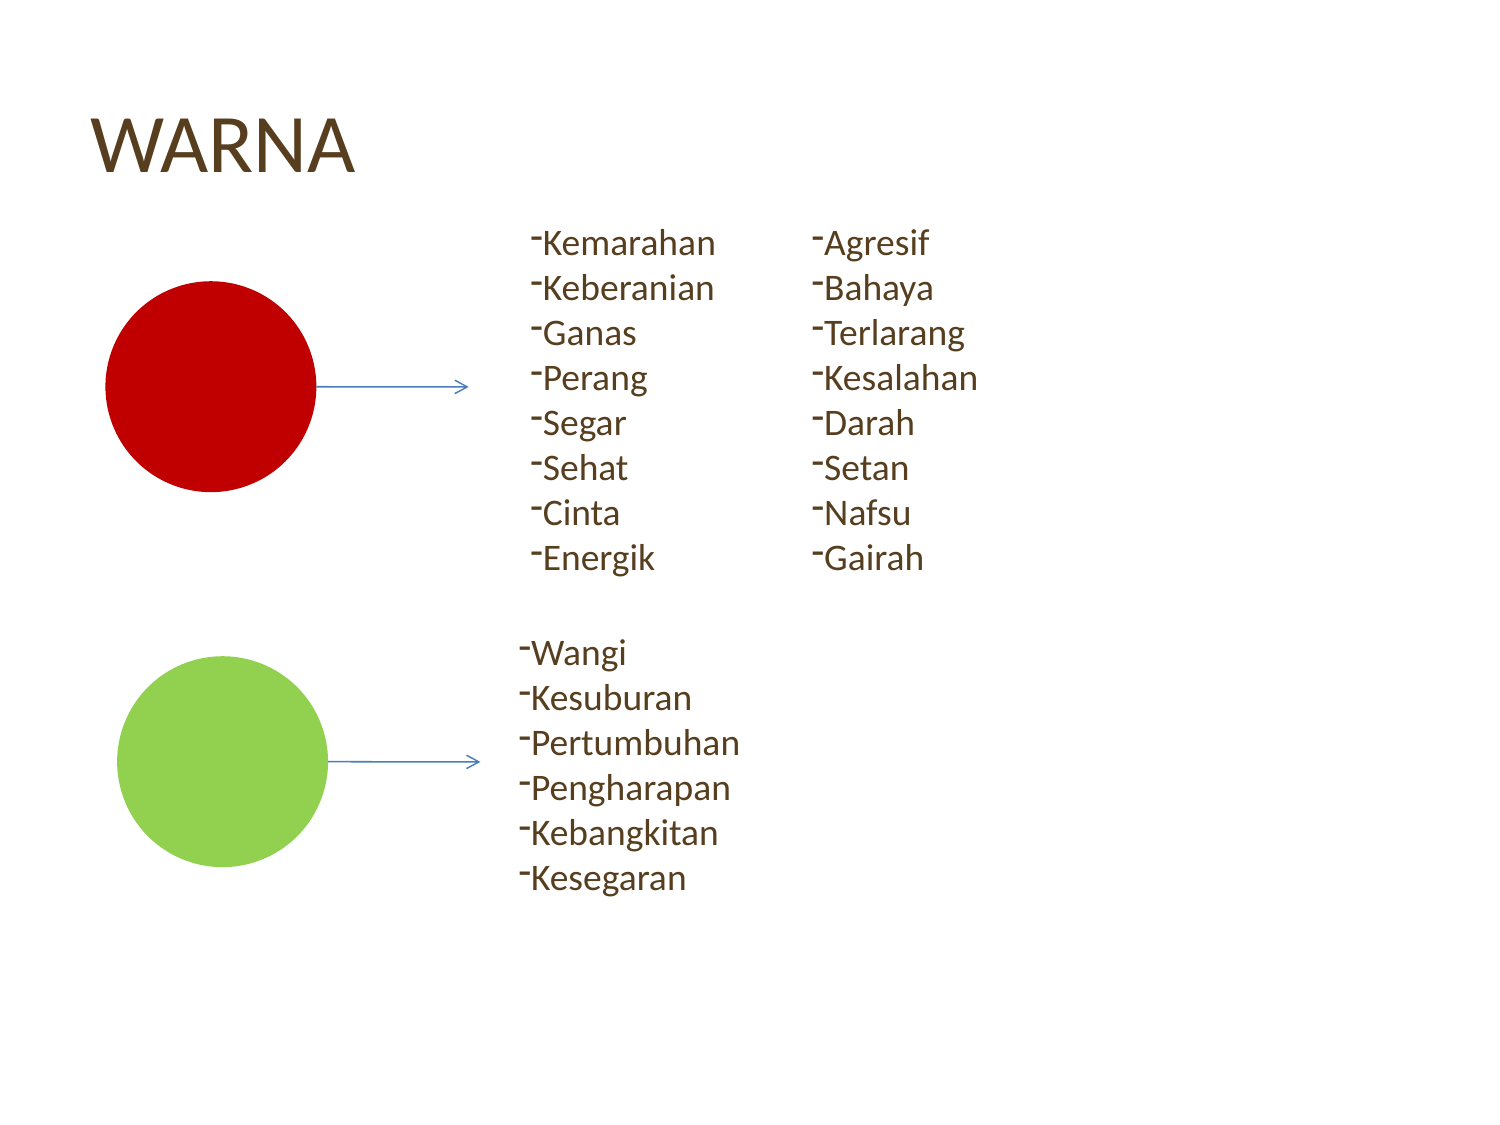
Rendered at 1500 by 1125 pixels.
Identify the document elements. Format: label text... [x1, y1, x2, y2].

text_box Agresif Bahaya Terlarang Kesalahan Darah Setan Nafsu Gairah [796, 210, 1079, 631]
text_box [116, 655, 481, 868]
text_box [103, 279, 319, 495]
text_box Wangi Kesuburan Pertumbuhan Pengharapan Kebangkitan Kesegaran [503, 621, 868, 906]
title WARNA [75, 45, 1425, 233]
text_box Kemarahan Keberanian Ganas Perang Segar Sehat Cinta Energik [515, 210, 796, 621]
